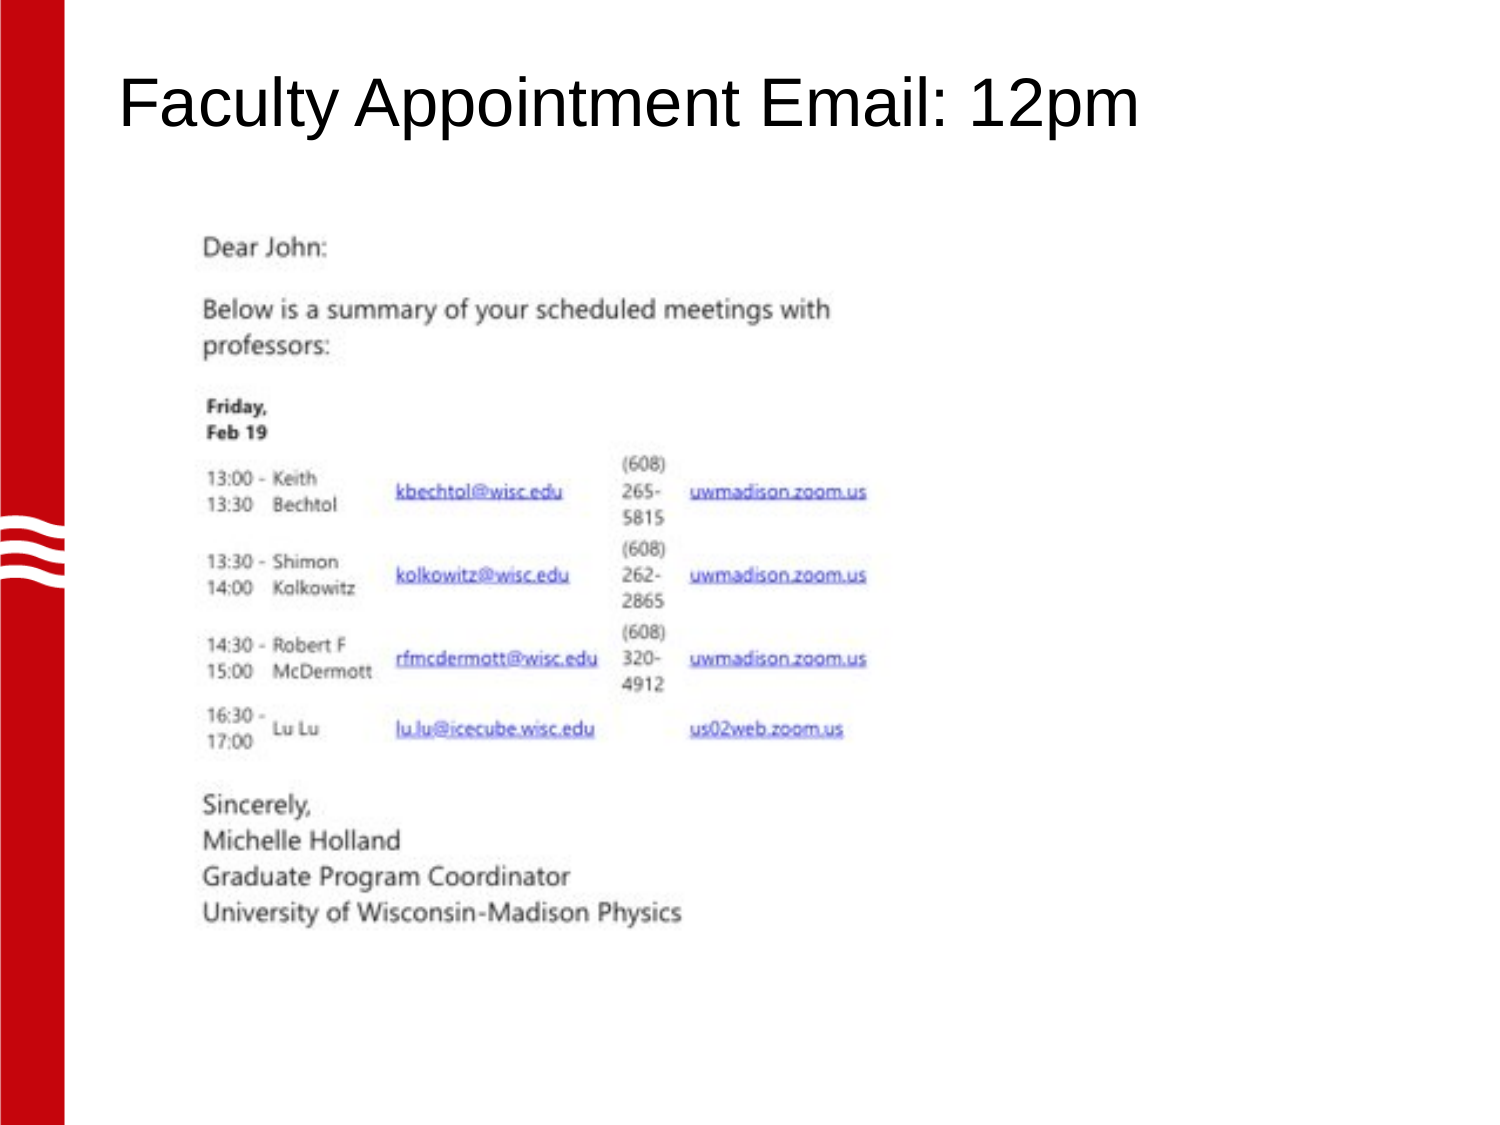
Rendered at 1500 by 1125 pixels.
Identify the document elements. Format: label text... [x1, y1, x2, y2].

title Faculty Appointment Email: 12pm [103, 51, 1397, 157]
picture [0, 0, 1500, 1125]
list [177, 216, 900, 945]
